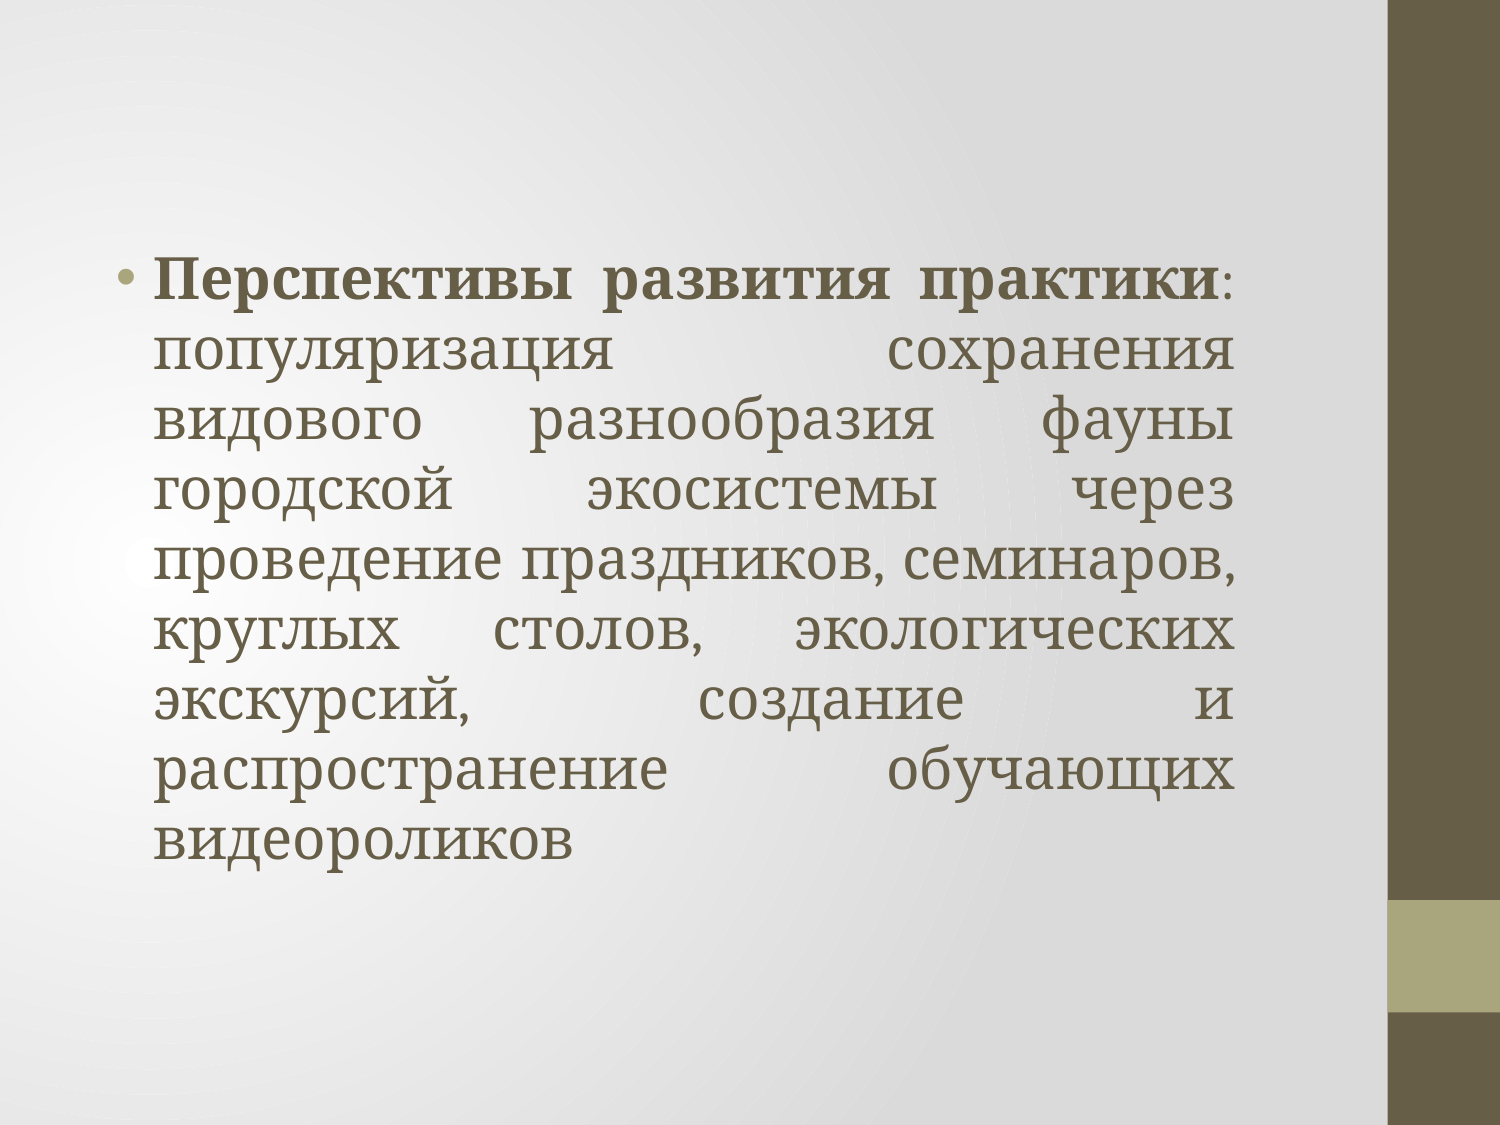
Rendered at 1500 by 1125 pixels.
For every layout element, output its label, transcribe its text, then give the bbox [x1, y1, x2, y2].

list Перспективы развития практики: популяризация сохранения видового разнообразия фауны городской экосистемы через проведение праздников, семинаров, круглых столов, экологических экскурсий, создание и распространение обучающих видеороликов [81, 70, 1251, 1051]
